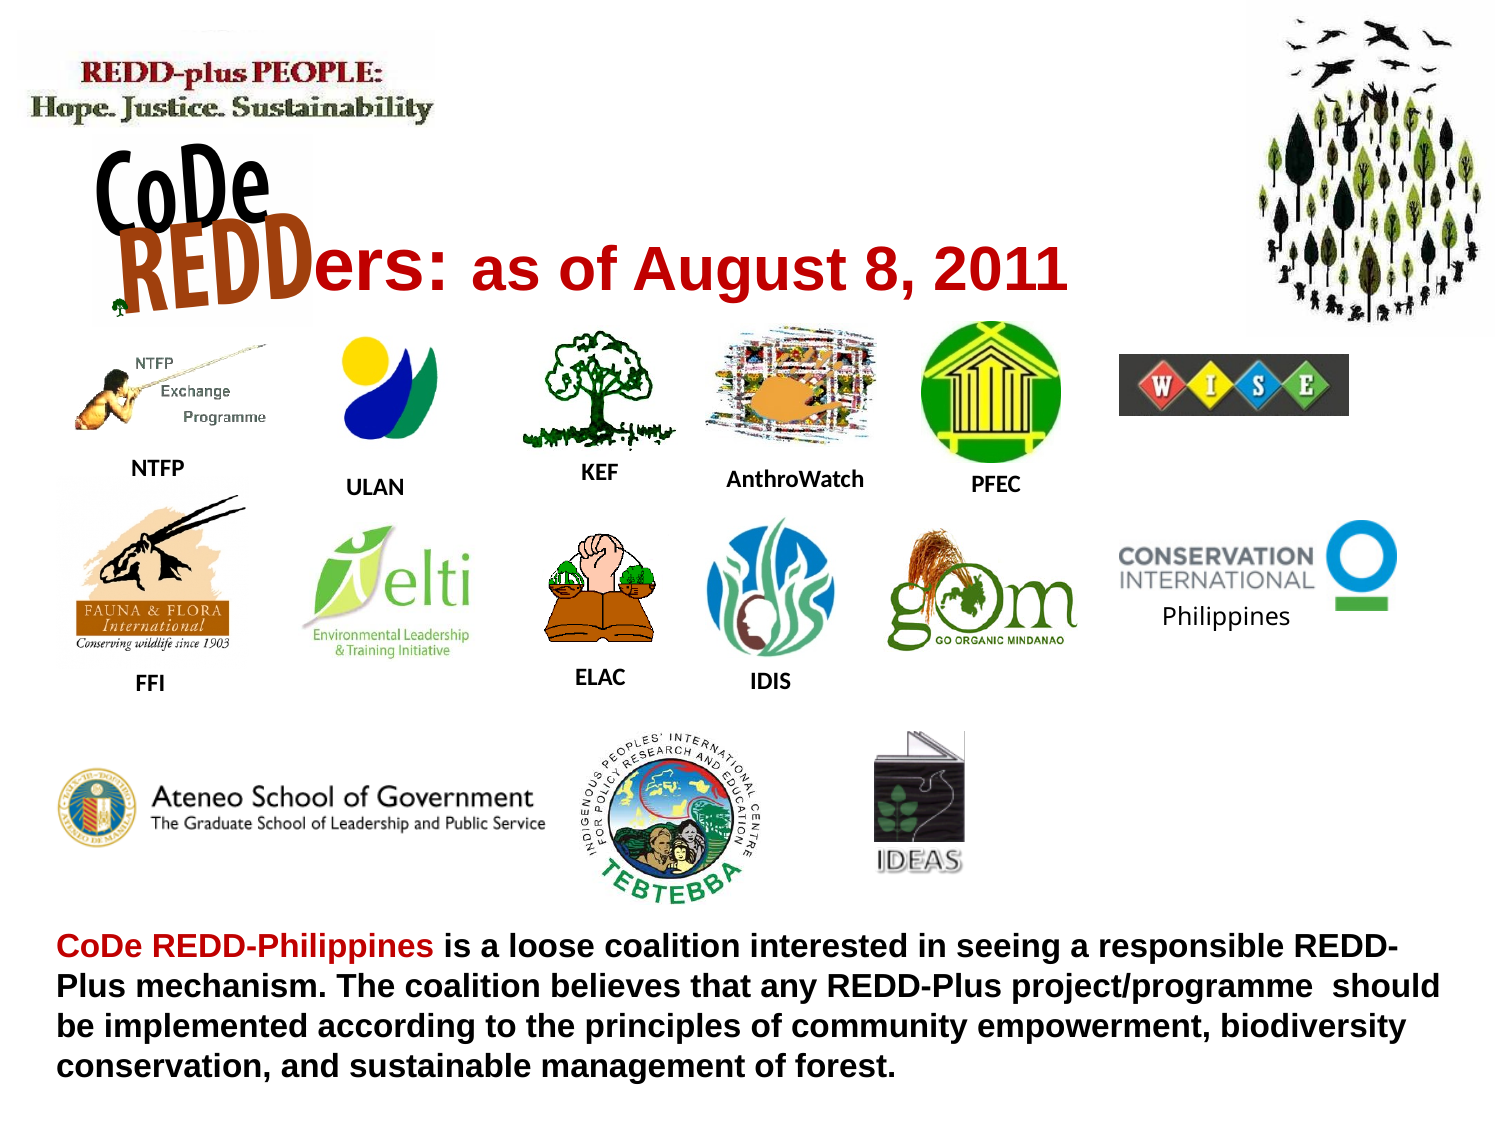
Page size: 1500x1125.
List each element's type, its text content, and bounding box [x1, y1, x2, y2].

picture [882, 527, 1083, 655]
text_box FFI [120, 677, 222, 704]
text_box PFEC [956, 472, 1036, 505]
text_box Philippines [1147, 619, 1361, 638]
text_box AnthroWatch [711, 454, 880, 500]
picture [1118, 354, 1350, 417]
picture [1246, 0, 1495, 337]
picture [578, 731, 761, 905]
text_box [851, 731, 987, 886]
picture [55, 476, 249, 669]
picture [1363, 519, 1397, 551]
picture [1118, 519, 1397, 611]
picture [705, 323, 877, 447]
picture [532, 528, 669, 649]
text_box KEF [566, 465, 634, 493]
text_box IDIS [735, 656, 853, 702]
picture [921, 321, 1061, 464]
picture [705, 515, 836, 658]
text_box NTFP [116, 444, 234, 474]
text_box CoDe REDD-Philippines is a loose coalition interested in seeing a responsible REDD-Plus mechanism. The coalition believes that any REDD-Plus project/programme should be implemented according to the principles of community empowerment, biodiversity conservation, and sustainable management of forest. [41, 917, 1471, 1092]
picture [297, 522, 480, 662]
text_box ULAN [331, 462, 420, 508]
picture [1340, 534, 1383, 578]
title ers: as of August 8, 2011 [318, 196, 1246, 326]
picture [17, 30, 435, 327]
picture [325, 324, 452, 455]
picture [515, 325, 686, 457]
picture [74, 337, 274, 431]
picture [46, 757, 561, 853]
text_box ELAC [560, 657, 641, 698]
